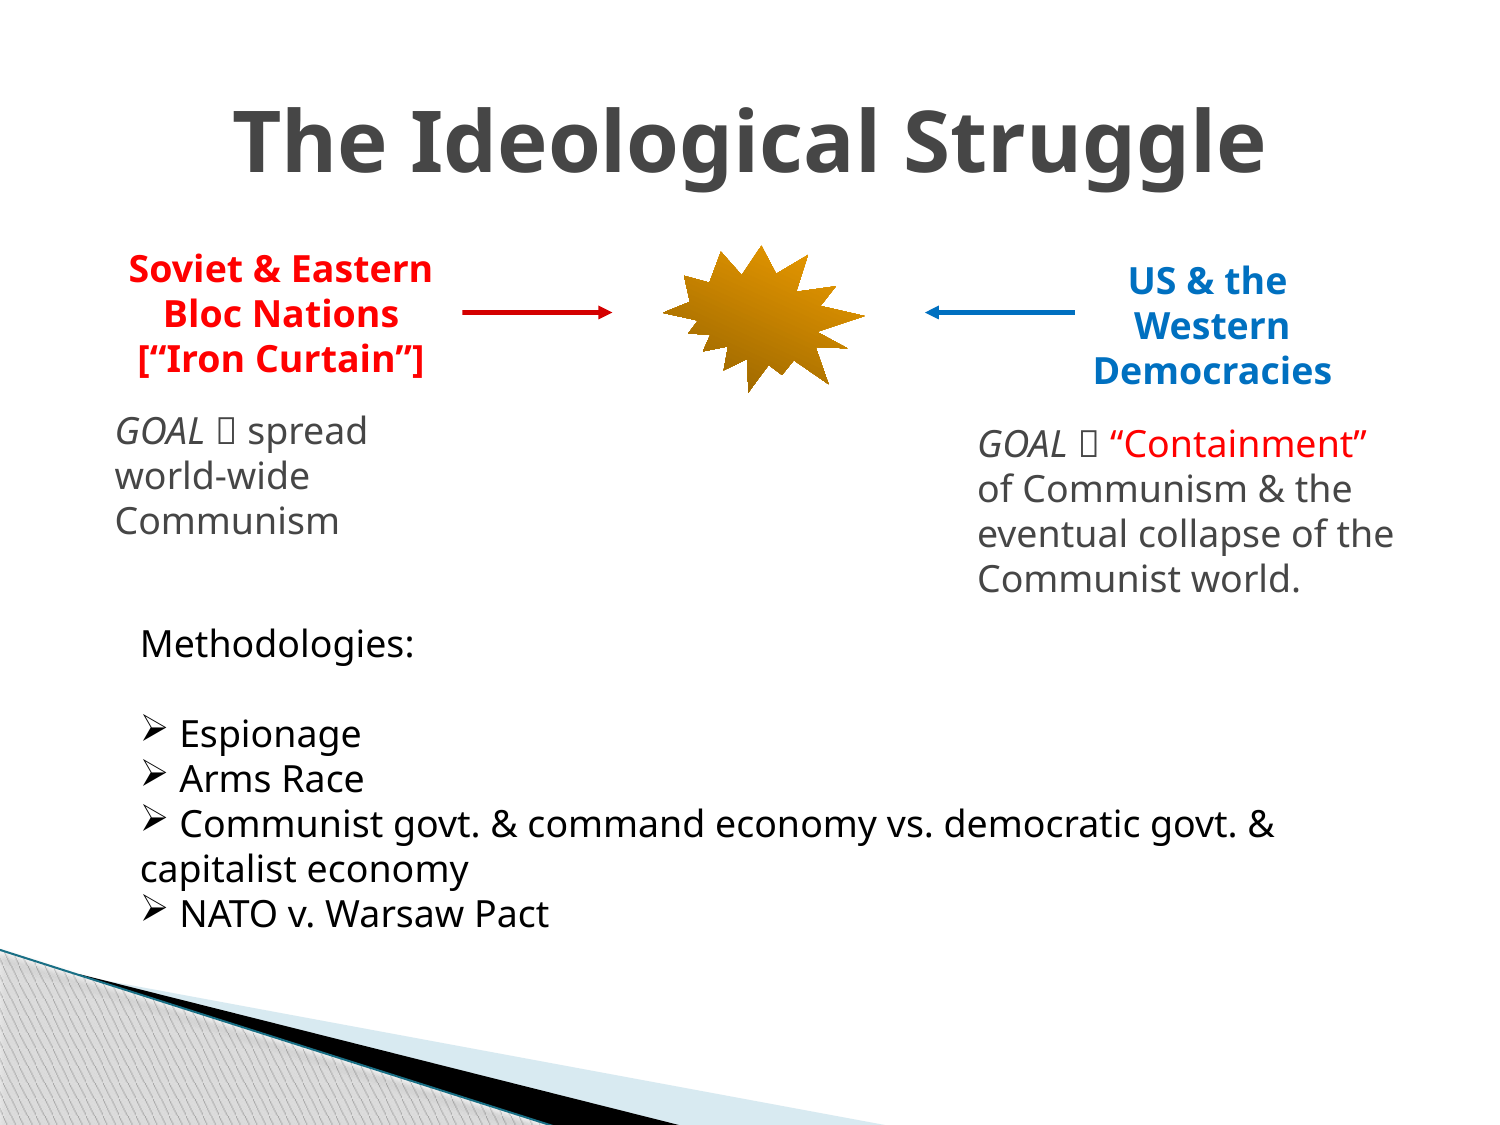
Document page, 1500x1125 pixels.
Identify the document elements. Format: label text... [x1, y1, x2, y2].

text_box GOAL  spread world-wide Communism [99, 399, 488, 595]
text_box Methodologies: Espionage Arms Race Communist govt. & command economy vs. democratic govt. & capitalist economy NATO v. Warsaw Pact [125, 612, 1350, 943]
text_box [462, 306, 613, 319]
title The Ideological Struggle [75, 45, 1425, 233]
text_box [924, 306, 1075, 319]
text_box Soviet & Eastern Bloc Nations [“Iron Curtain”] [99, 237, 463, 388]
text_box GOAL  “Containment” of Communism & the eventual collapse of the Communist world. [962, 412, 1425, 608]
text_box US & the Western Democracies [1012, 249, 1413, 412]
text_box [663, 245, 865, 393]
